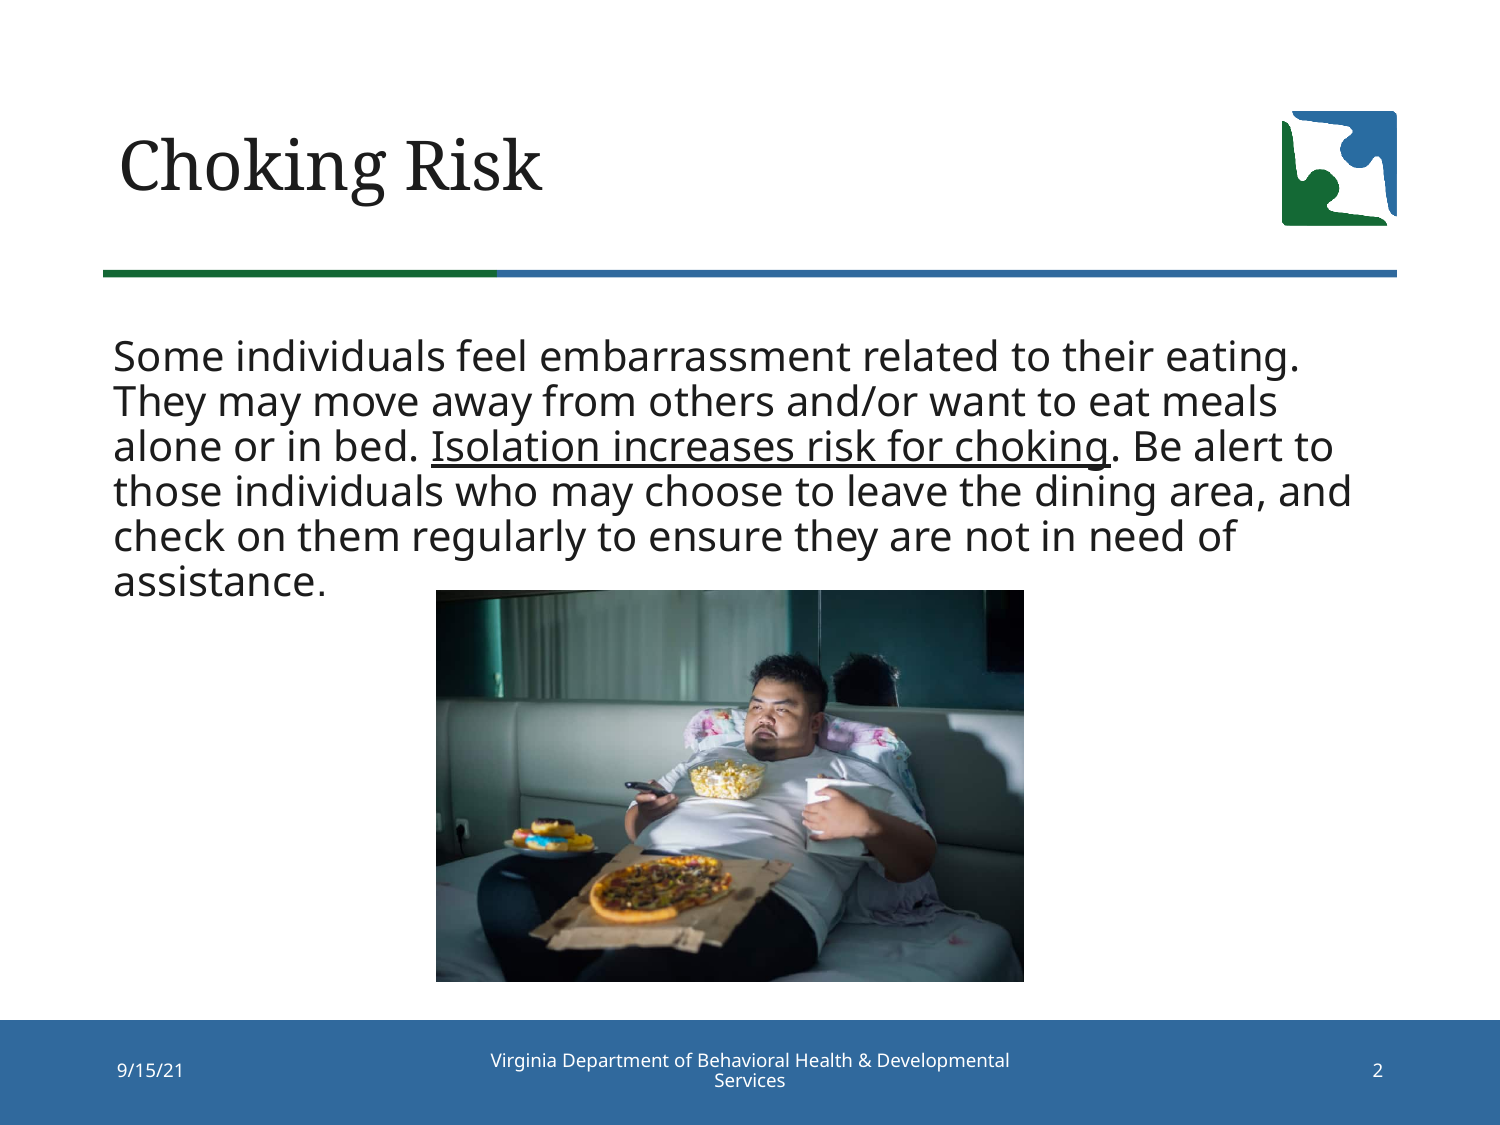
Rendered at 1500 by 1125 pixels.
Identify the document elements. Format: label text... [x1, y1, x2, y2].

list 9/15/21 [101, 1041, 441, 1103]
title Choking Risk [103, 59, 1397, 278]
list 2 [1060, 1041, 1399, 1103]
list Some individuals feel embarrassment related to their eating. They may move away from others and/or want to eat meals alone or in bed. Isolation increases risk for choking. Be alert to those individuals who may choose to leave the dining area, and check on them regularly to ensure they are not in need of assistance. [98, 327, 1393, 981]
list Virginia Department of Behavioral Health & Developmental Services [441, 1041, 1060, 1103]
picture [436, 590, 1024, 982]
